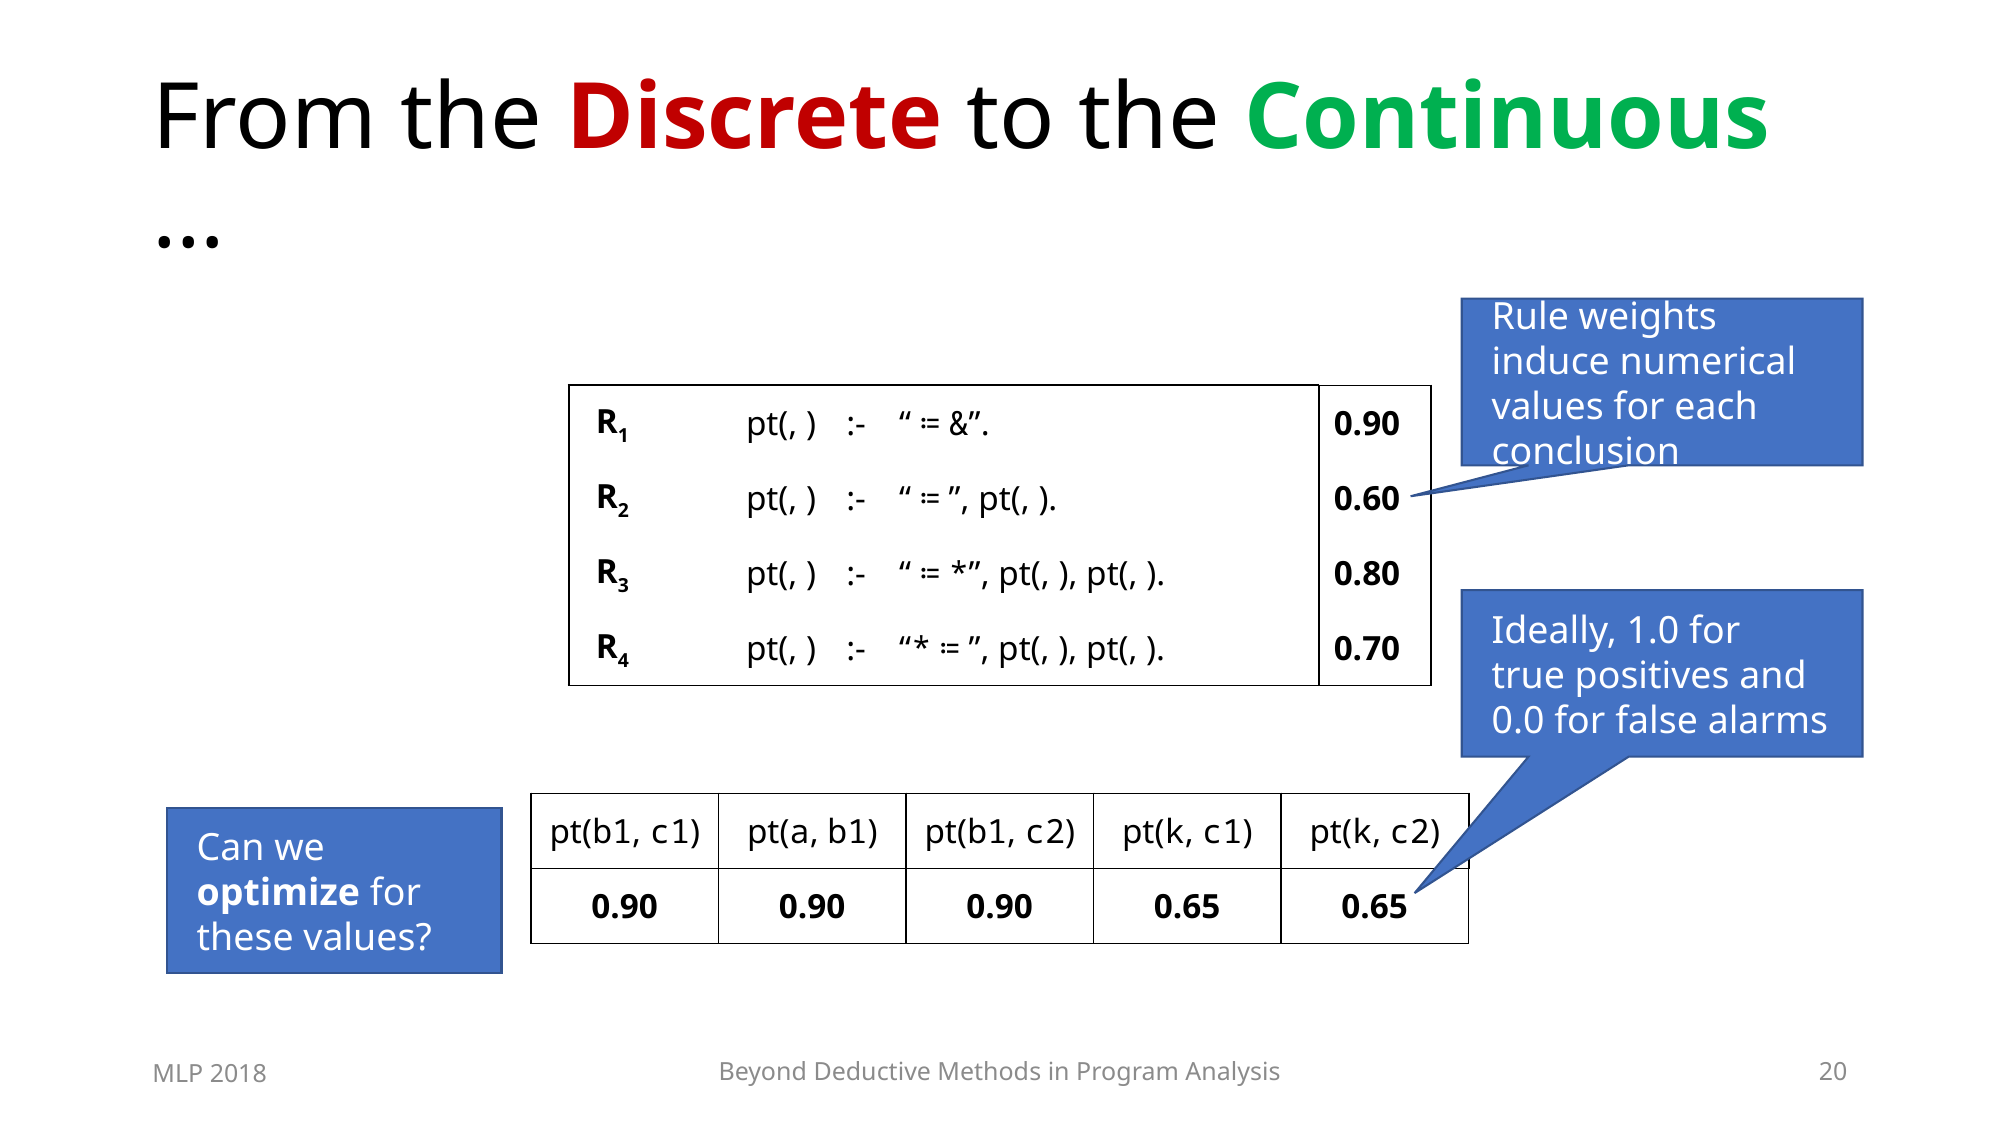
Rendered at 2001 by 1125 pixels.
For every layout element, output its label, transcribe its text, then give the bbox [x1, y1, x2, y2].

footer Beyond Deductive Methods in Program Analysis [662, 1042, 1338, 1103]
title From the Discrete to the Continuous … [137, 59, 1863, 278]
table_cell 0.90 [532, 869, 718, 943]
table_header pt(k, c1) [1094, 794, 1280, 868]
table_header pt(b1, c2) [907, 794, 1093, 868]
table_cell 0.65 [1094, 869, 1280, 943]
text_box Rule weights induce numerical values for each conclusion [1410, 297, 1864, 498]
table_cell 0.90 [907, 869, 1093, 943]
text_box Ideally, 1.0 for true positives and 0.0 for false alarms [1413, 589, 1864, 894]
table_cell 0.90 [719, 869, 905, 943]
table_cell 0.65 [1282, 869, 1468, 943]
table_header pt(b1, c1) [532, 794, 718, 868]
slide_number MLP 2018 [137, 1042, 588, 1103]
text_box Can we optimize for these values? [166, 807, 503, 974]
table_header pt(a, b1) [719, 794, 905, 868]
table_header pt(k, c2) [1282, 794, 1468, 868]
slide_number 20 [1412, 1042, 1863, 1103]
